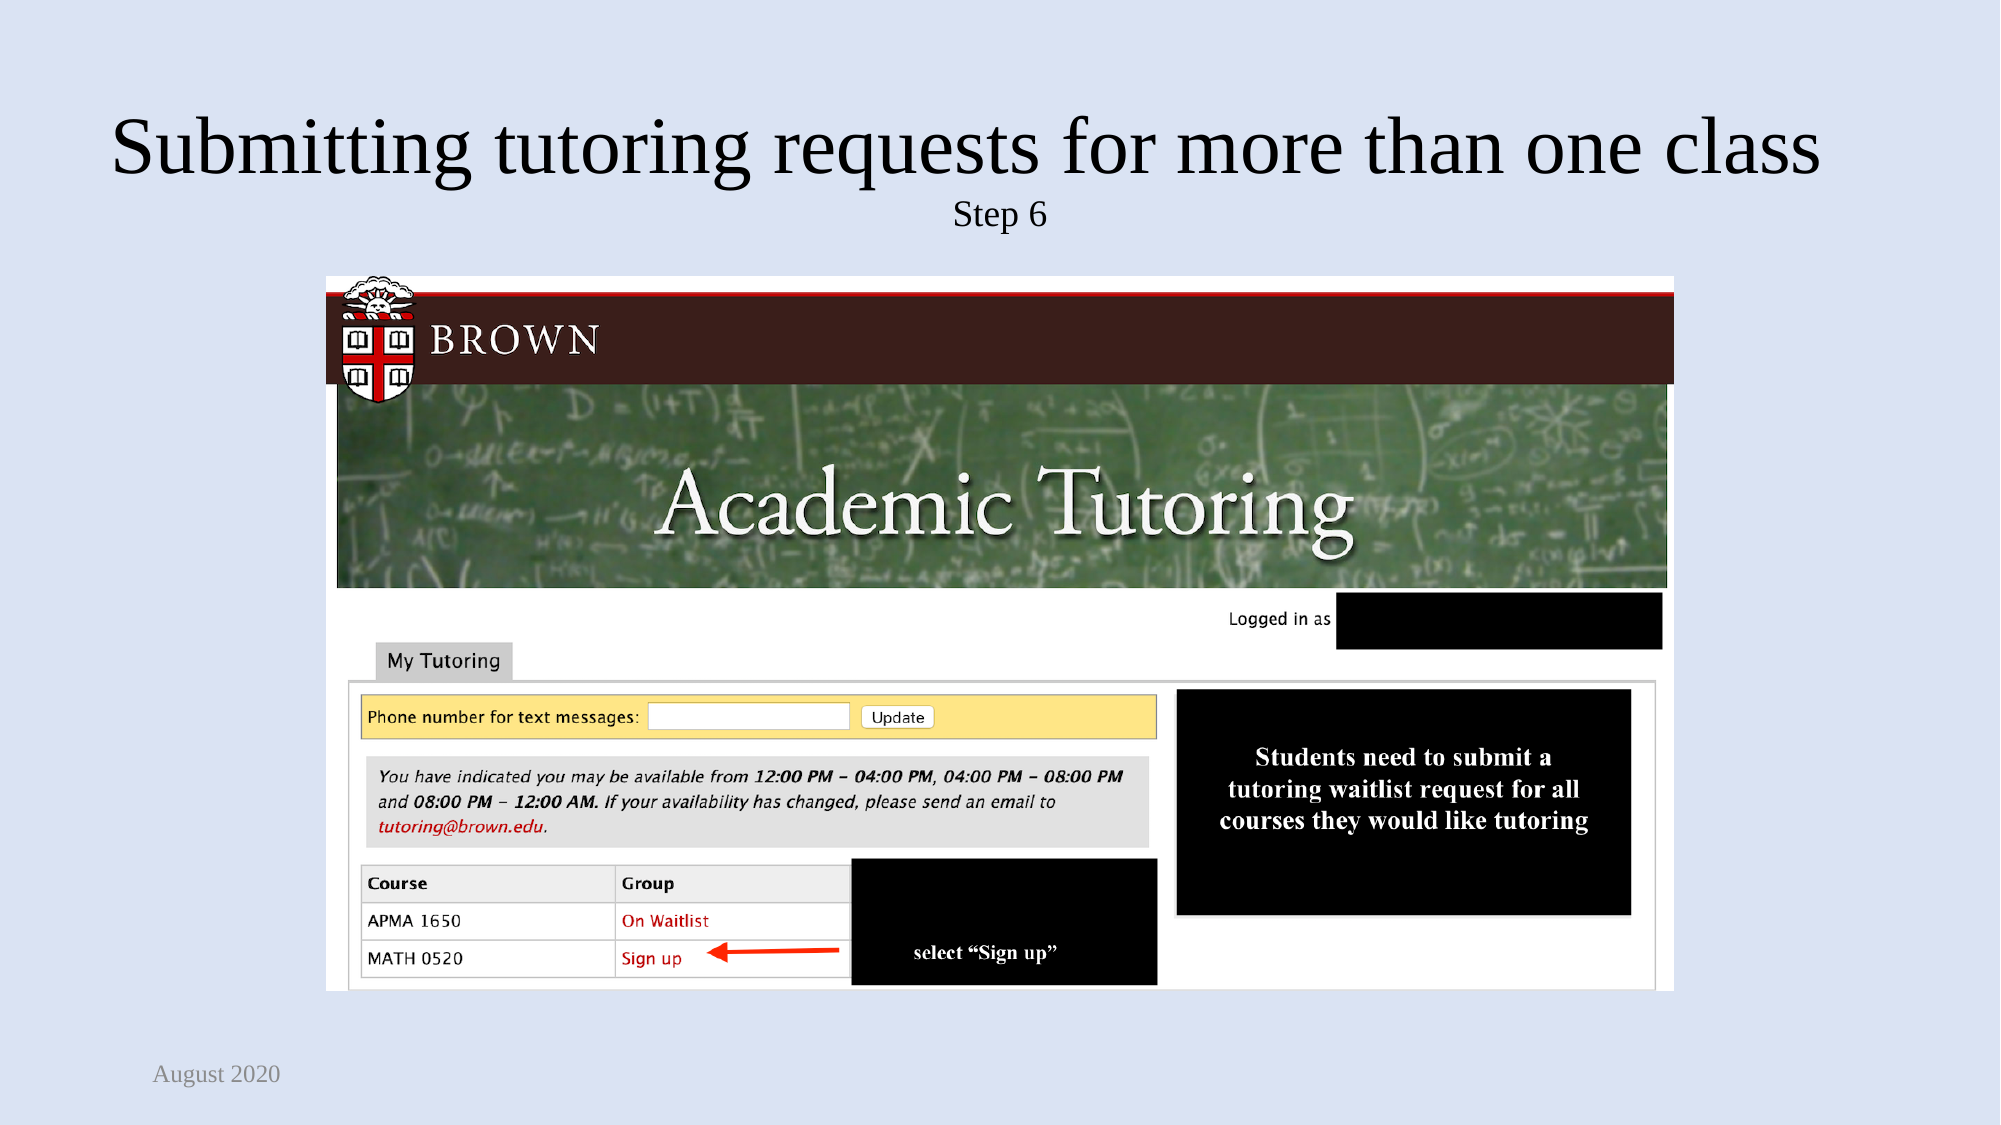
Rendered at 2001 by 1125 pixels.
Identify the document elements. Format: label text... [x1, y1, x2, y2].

title Submitting tutoring requests for more than one class [75, 59, 1863, 235]
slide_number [137, 1042, 588, 1103]
text_box Step 6 [926, 181, 1074, 276]
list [326, 276, 1674, 991]
